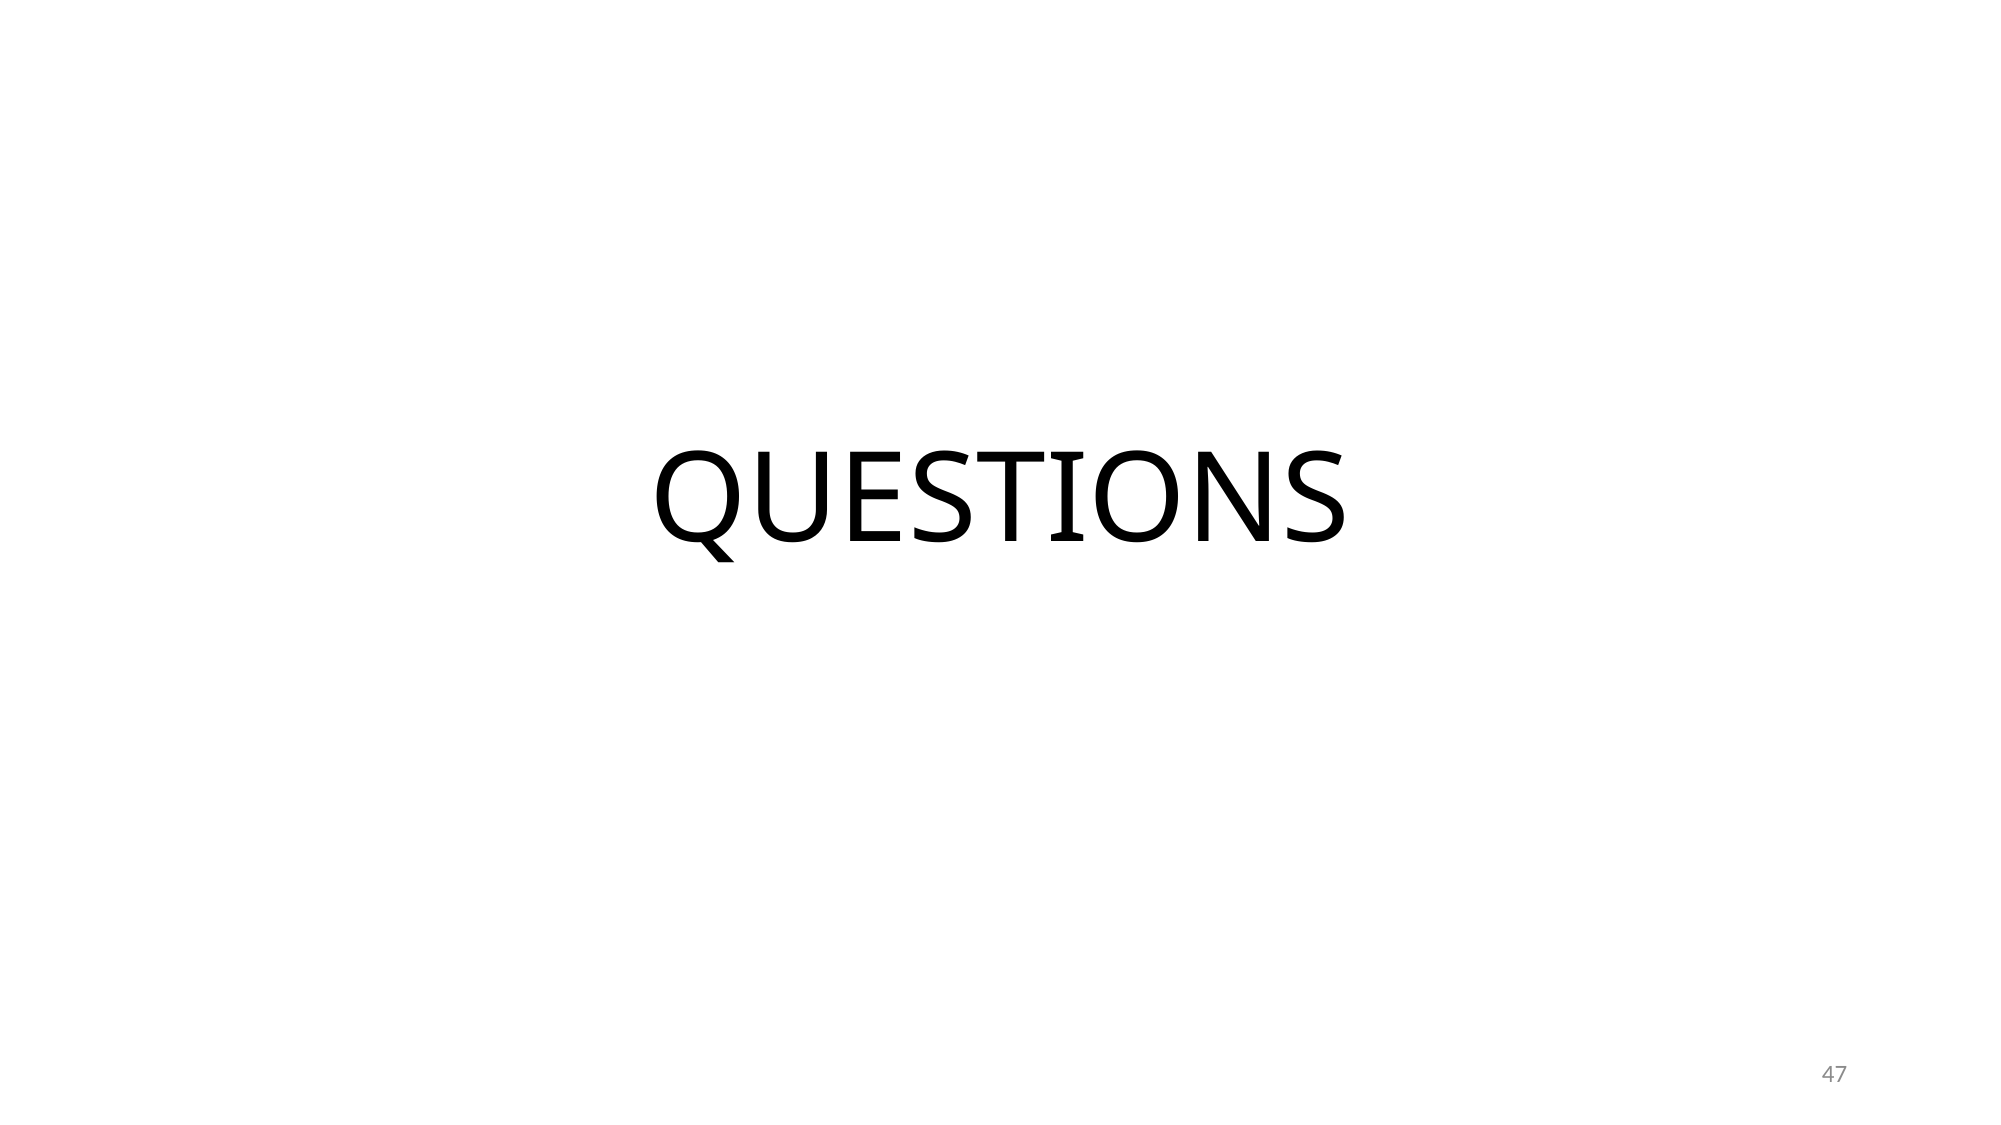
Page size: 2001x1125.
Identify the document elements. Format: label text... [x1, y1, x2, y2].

slide_number 47 [1412, 1042, 1863, 1103]
title QUESTIONS [249, 184, 1750, 576]
